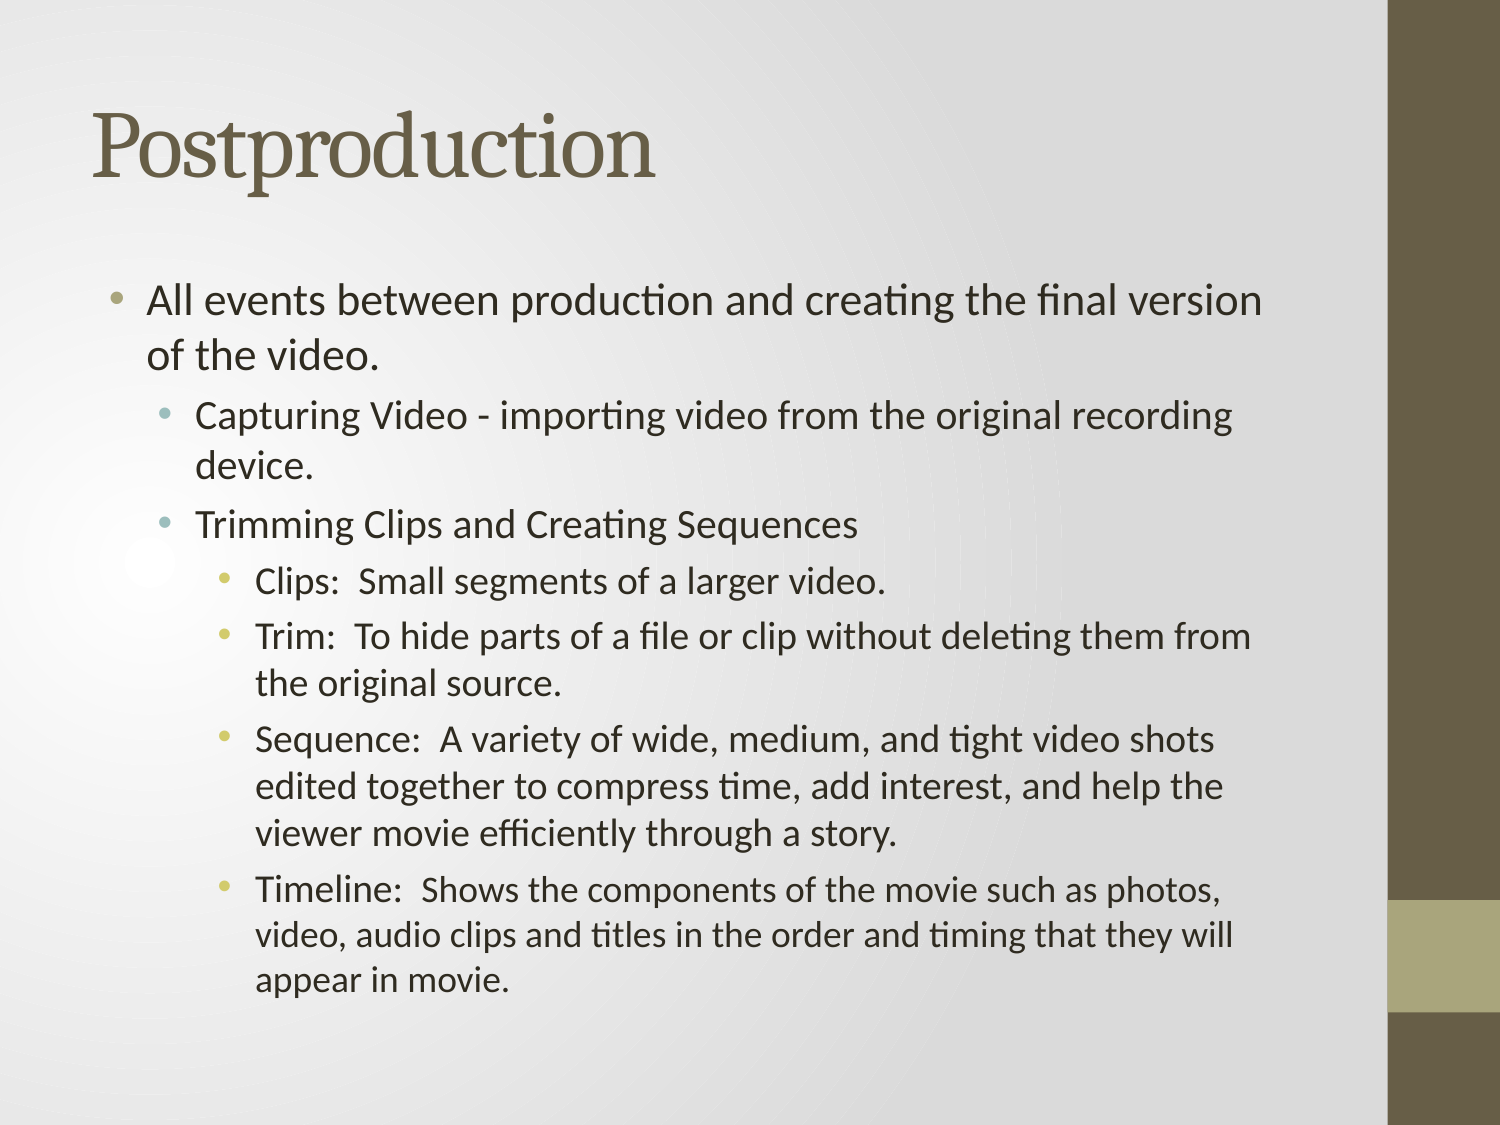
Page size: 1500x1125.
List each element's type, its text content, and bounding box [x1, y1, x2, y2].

title Postproduction [75, 45, 1325, 233]
list All events between production and creating the final version of the video. Capturing Video - importing video from the original recording device. Trimming Clips and Creating Sequences Clips: Small segments of a larger video. Trim: To hide parts of a file or clip without deleting them from the original source. Sequence: A variety of wide, medium, and tight video shots edited together to compress time, add interest, and help the viewer movie efficiently through a story. Timeline: Shows the components of the movie such as photos, video, audio clips and titles in the order and timing that they will appear in movie. [75, 262, 1325, 1050]
